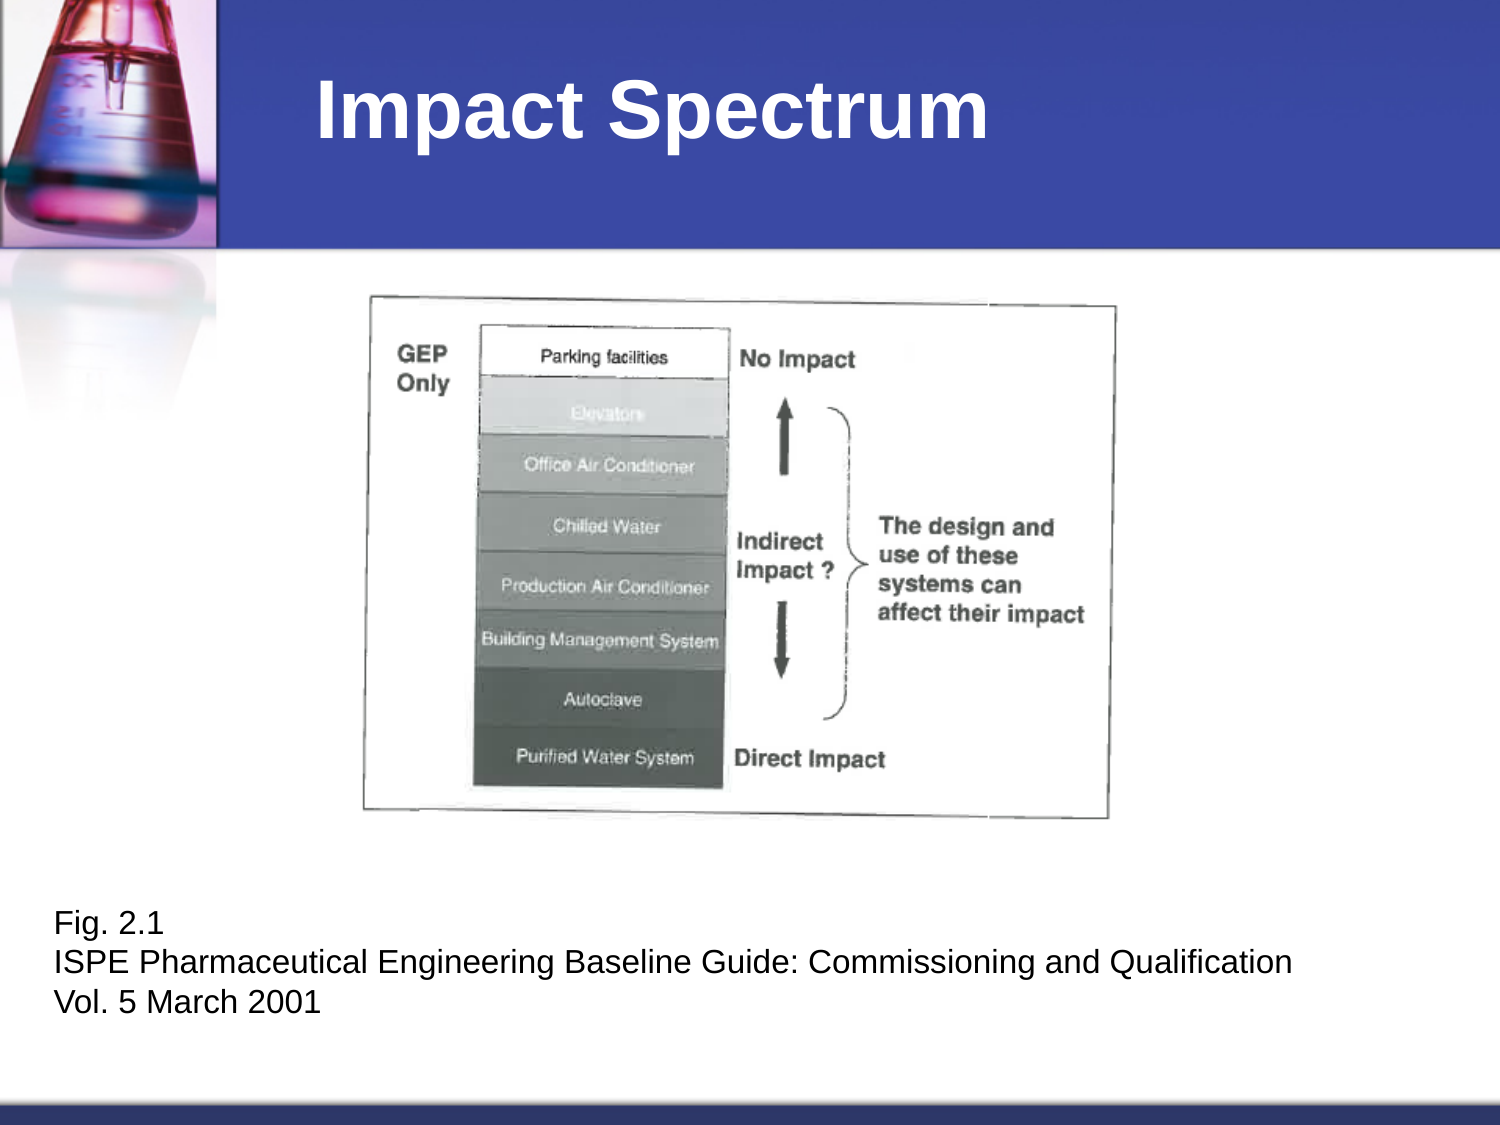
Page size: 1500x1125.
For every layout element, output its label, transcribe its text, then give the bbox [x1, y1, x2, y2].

picture [0, 0, 1500, 1125]
title Impact Spectrum [300, 5, 1143, 206]
text_box Fig. 2.1 ISPE Pharmaceutical Engineering Baseline Guide: Commissioning and Qualification Vol. 5 March 2001 [39, 893, 1320, 1028]
